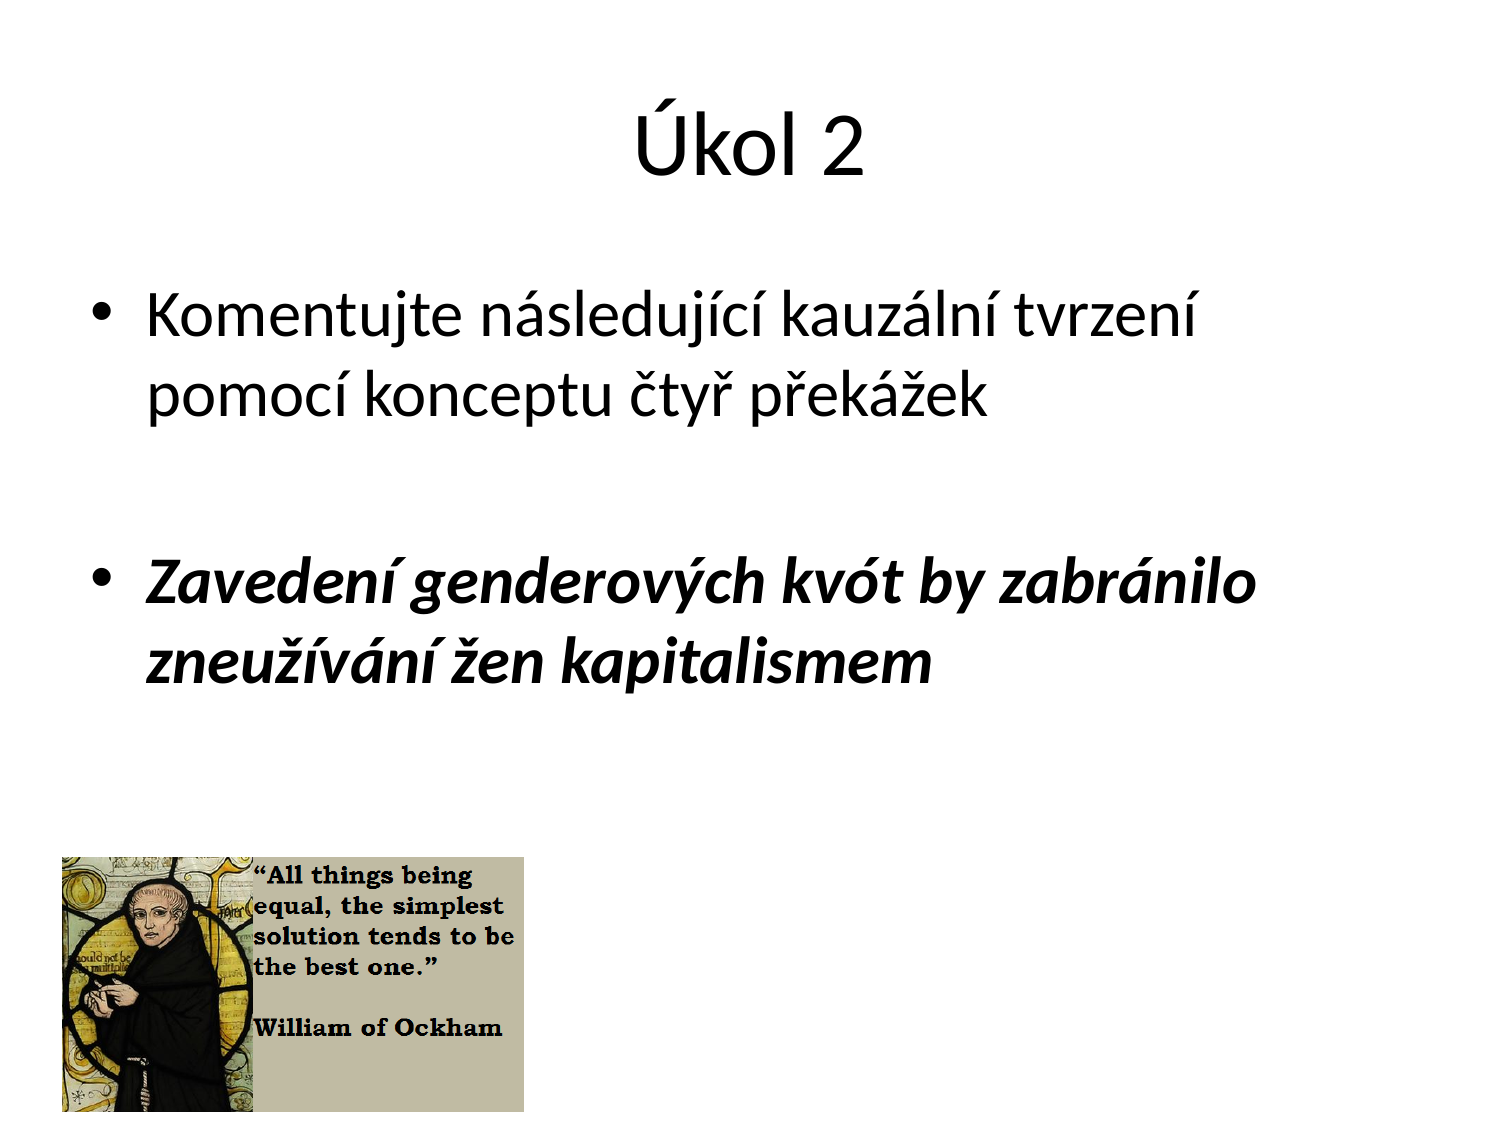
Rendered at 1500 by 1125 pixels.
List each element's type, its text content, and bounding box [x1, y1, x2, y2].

list Komentujte následující kauzální tvrzení pomocí konceptu čtyř překážek Zavedení genderových kvót by zabránilo zneužívání žen kapitalismem [75, 262, 1425, 1005]
title Úkol 2 [75, 45, 1425, 233]
picture [62, 857, 524, 1112]
